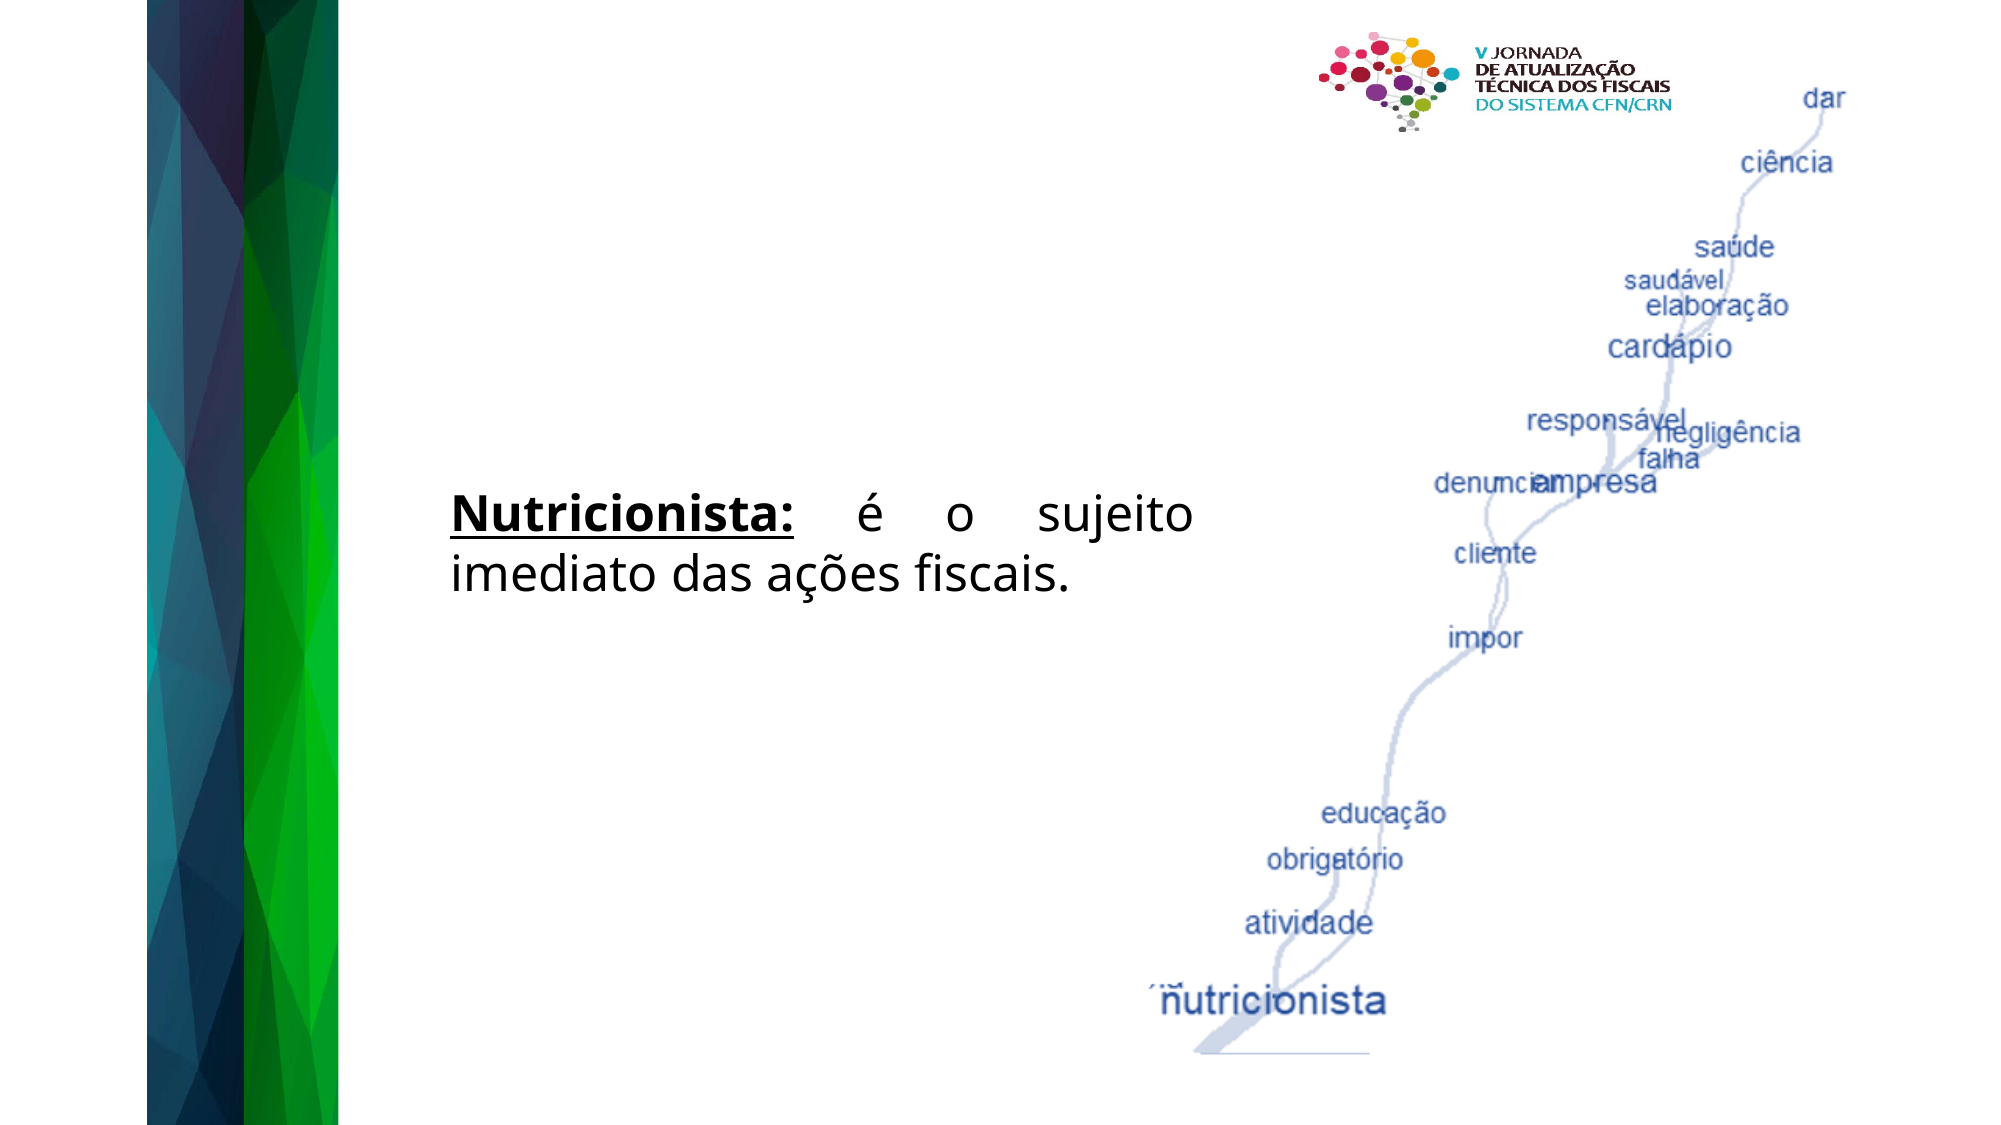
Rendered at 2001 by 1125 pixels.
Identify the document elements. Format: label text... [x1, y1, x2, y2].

picture [1142, 32, 1914, 1061]
picture [146, 0, 339, 1125]
text_box Nutricionista: é o sujeito imediato das ações fiscais. [435, 474, 1142, 730]
